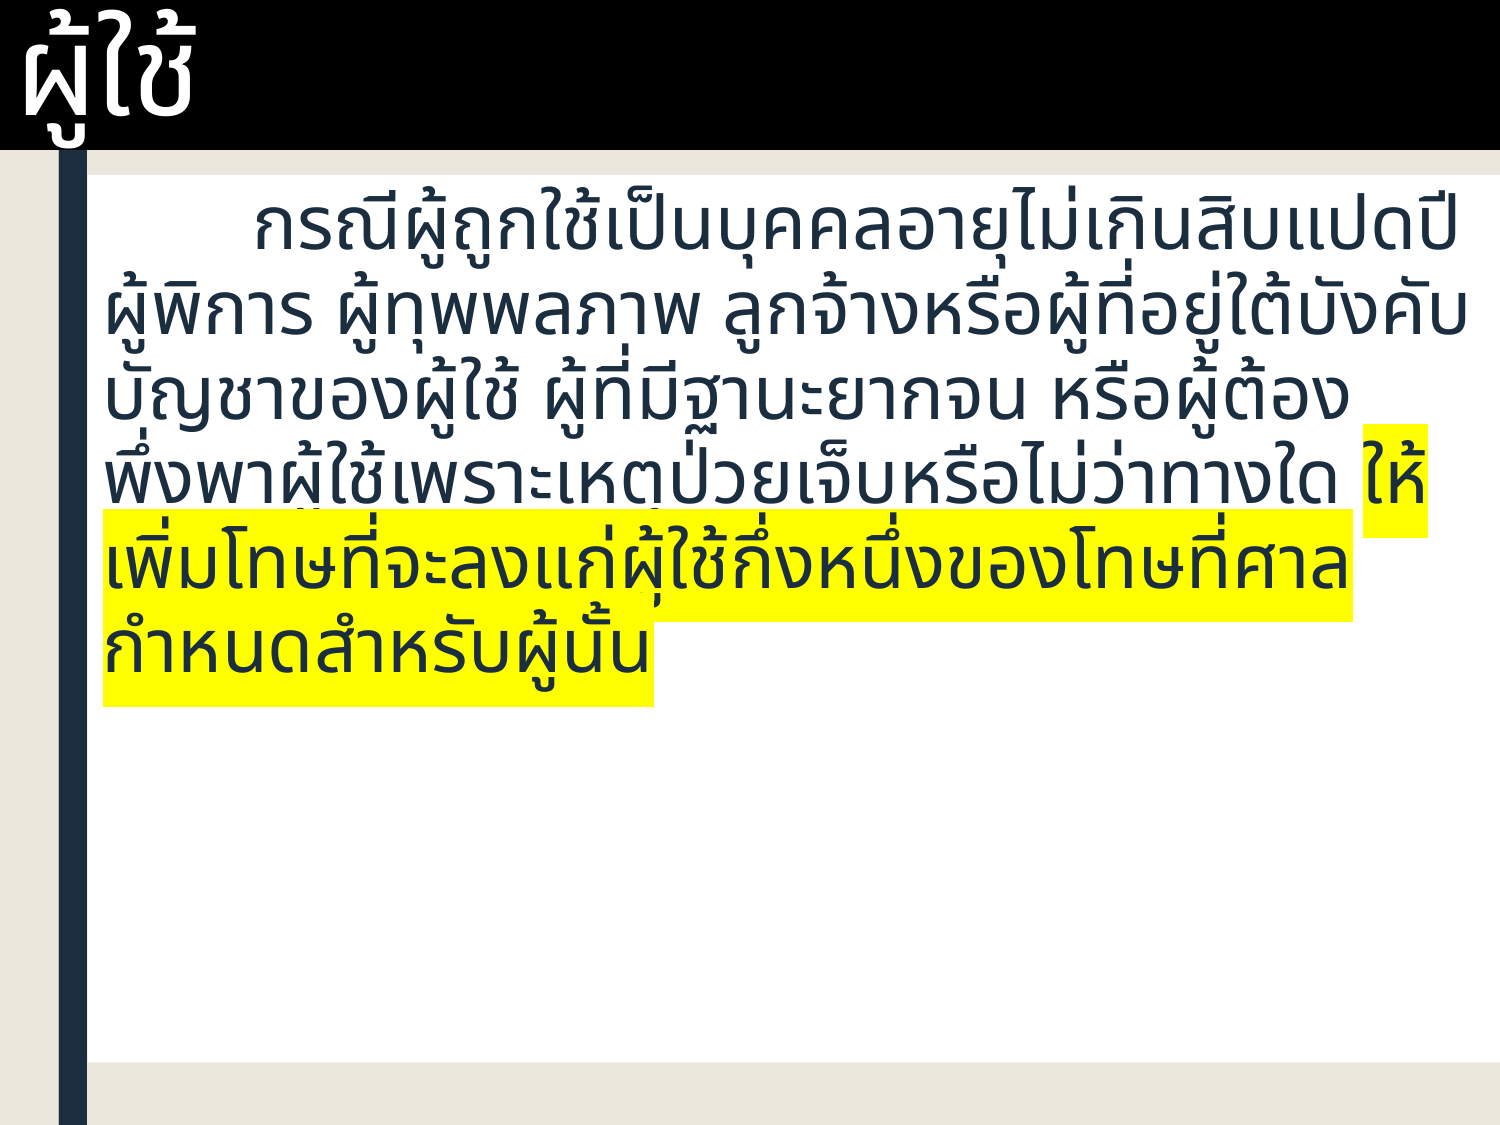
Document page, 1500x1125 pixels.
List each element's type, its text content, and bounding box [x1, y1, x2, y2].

title ผู้ใช้ [0, 0, 1500, 150]
list กรณีผู้ถูกใช้เป็นบุคคลอายุไม่เกินสิบแปดปี ผู้พิการ ผู้ทุพพลภาพ ลูกจ้างหรือผู้ที่อยู่ใต้บังคับบัญชาของผู้ใช้ ผู้ที่มีฐานะยากจน หรือผู้ต้องพึ่งพาผู้ใช้เพราะเหตุป่วยเจ็บหรือไม่ว่าทางใด ให้เพิ่มโทษที่จะลงแก่ผู้ใช้กึ่งหนึ่งของโทษที่ศาลกำหนดสำหรับผู้นั้น [87, 174, 1500, 1063]
